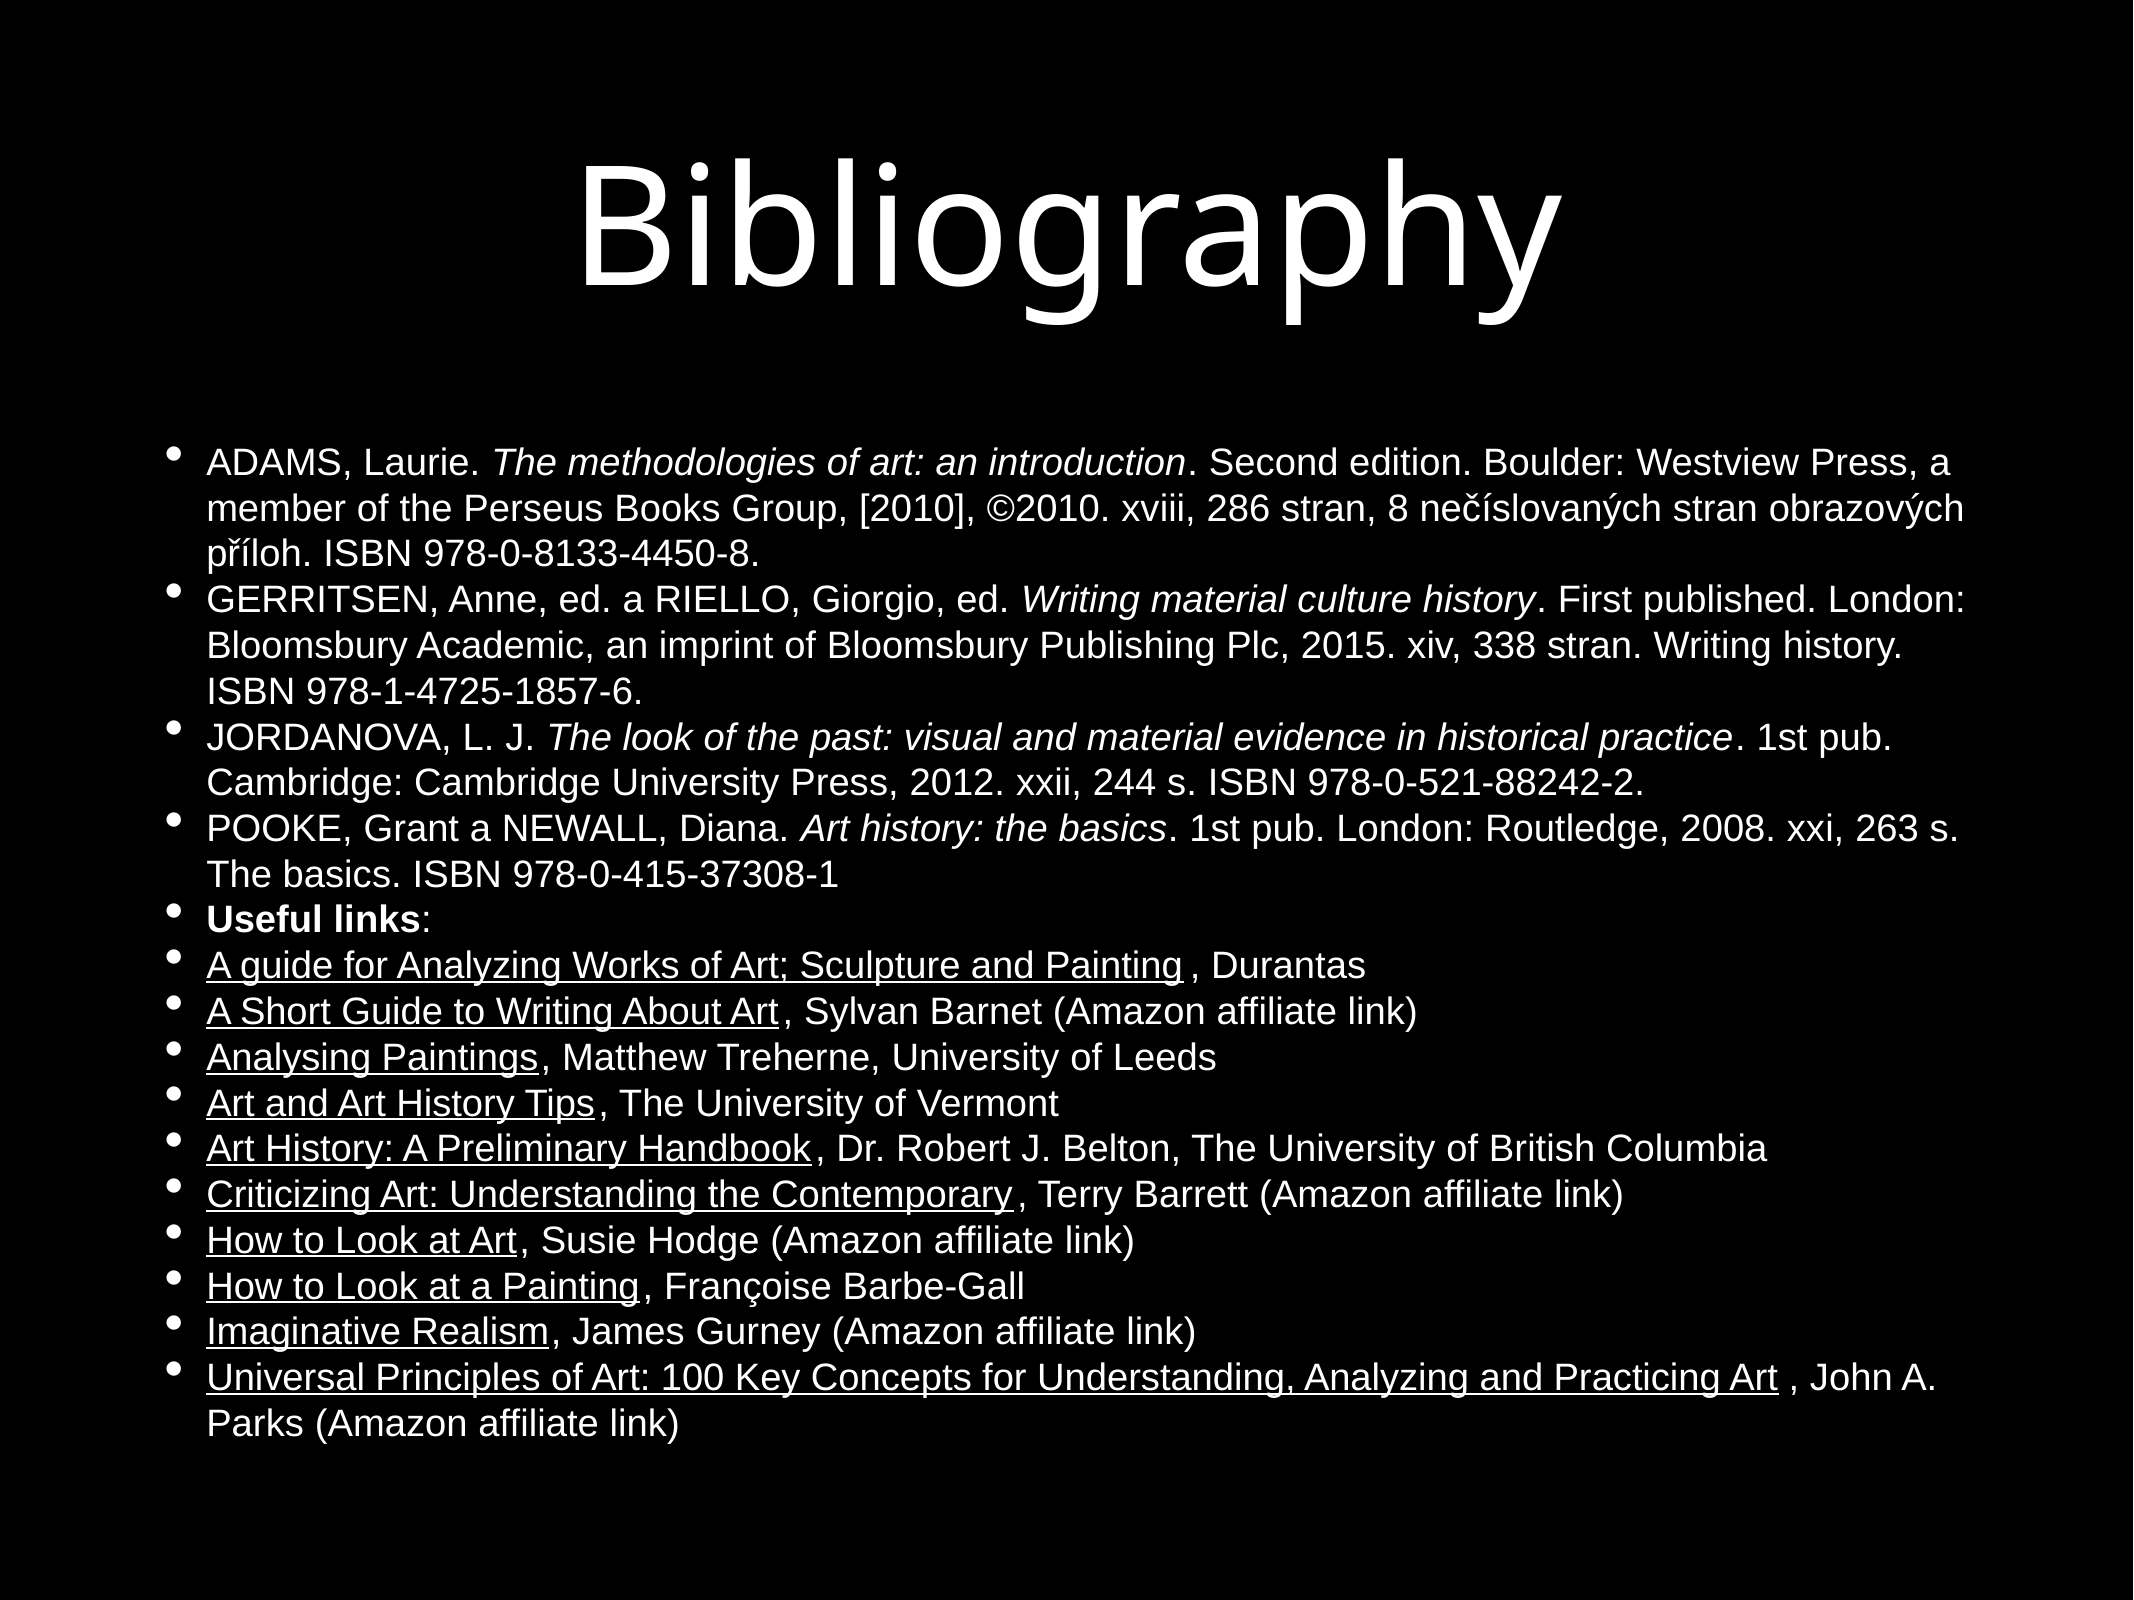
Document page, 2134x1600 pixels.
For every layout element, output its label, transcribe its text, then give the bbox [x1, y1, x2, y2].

list ADAMS, Laurie. The methodologies of art: an introduction. Second edition. Boulder: Westview Press, a member of the Perseus Books Group, [2010], ©2010. xviii, 286 stran, 8 nečíslovaných stran obrazových příloh. ISBN 978-0-8133-4450-8. GERRITSEN, Anne, ed. a RIELLO, Giorgio, ed. Writing material culture history. First published. London: Bloomsbury Academic, an imprint of Bloomsbury Publishing Plc, 2015. xiv, 338 stran. Writing history. ISBN 978-1-4725-1857-6. JORDANOVA, L. J. The look of the past: visual and material evidence in historical practice. 1st pub. Cambridge: Cambridge University Press, 2012. xxii, 244 s. ISBN 978-0-521-88242-2. POOKE, Grant a NEWALL, Diana. Art history: the basics. 1st pub. London: Routledge, 2008. xxi, 263 s. The basics. ISBN 978-0-415-37308-1 Useful links: A guide for Analyzing Works of Art; Sculpture and Painting, Durantas A Short Guide to Writing About Art, Sylvan Barnet (Amazon affiliate link) Analysing Paintings, Matthew Treherne, University of Leeds Art and Art History Tips, The University of Vermont Art History: A Preliminary Handbook, Dr. Robert J. Belton, The University of British Columbia Criticizing Art: Understanding the Contemporary, Terry Barrett (Amazon affiliate link) How to Look at Art, Susie Hodge (Amazon affiliate link) How to Look at a Painting, Françoise Barbe-Gall Imaginative Realism, James Gurney (Amazon affiliate link) Universal Principles of Art: 100 Key Concepts for Understanding, Analyzing and Practicing Art, John A. Parks (Amazon affiliate link) [155, 424, 1978, 1457]
title Bibliography [155, 41, 1978, 397]
